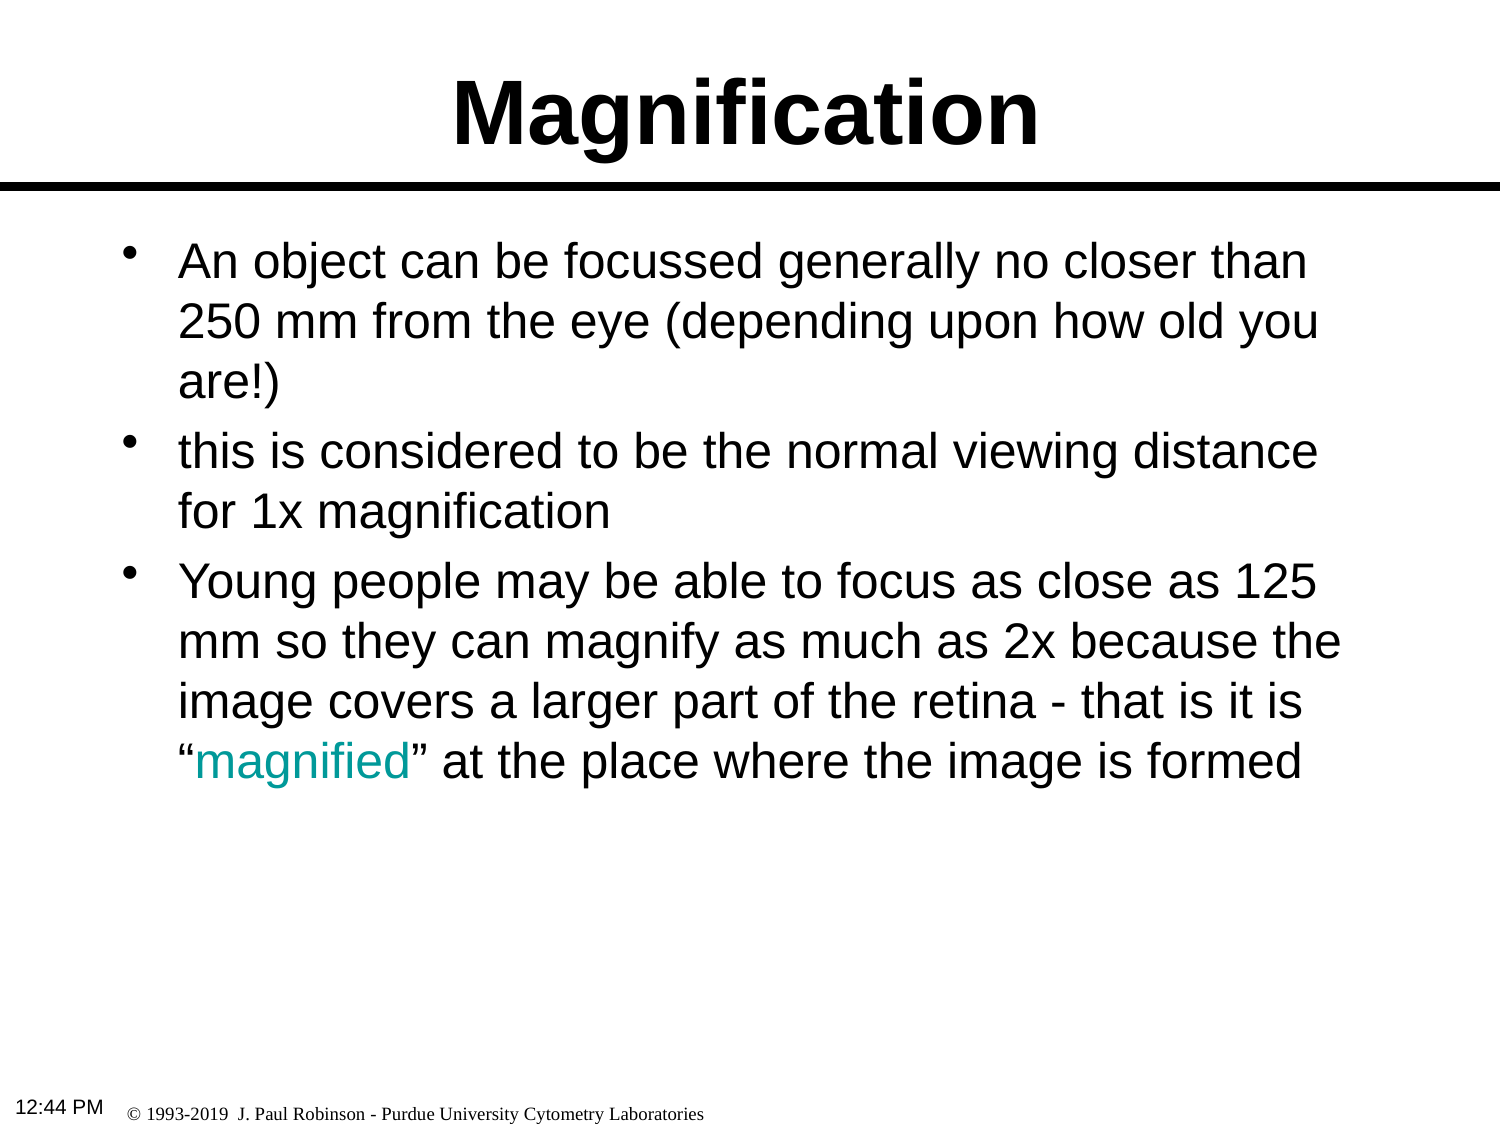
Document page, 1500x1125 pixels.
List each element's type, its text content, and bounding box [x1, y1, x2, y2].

list An object can be focussed generally no closer than 250 mm from the eye (depending upon how old you are!) this is considered to be the normal viewing distance for 1x magnification Young people may be able to focus as close as 125 mm so they can magnify as much as 2x because the image covers a larger part of the retina - that is it is “magnified” at the place where the image is formed [106, 220, 1382, 974]
title Magnification [109, 23, 1385, 182]
text_box [0, 182, 1500, 190]
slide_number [0, 1085, 350, 1125]
